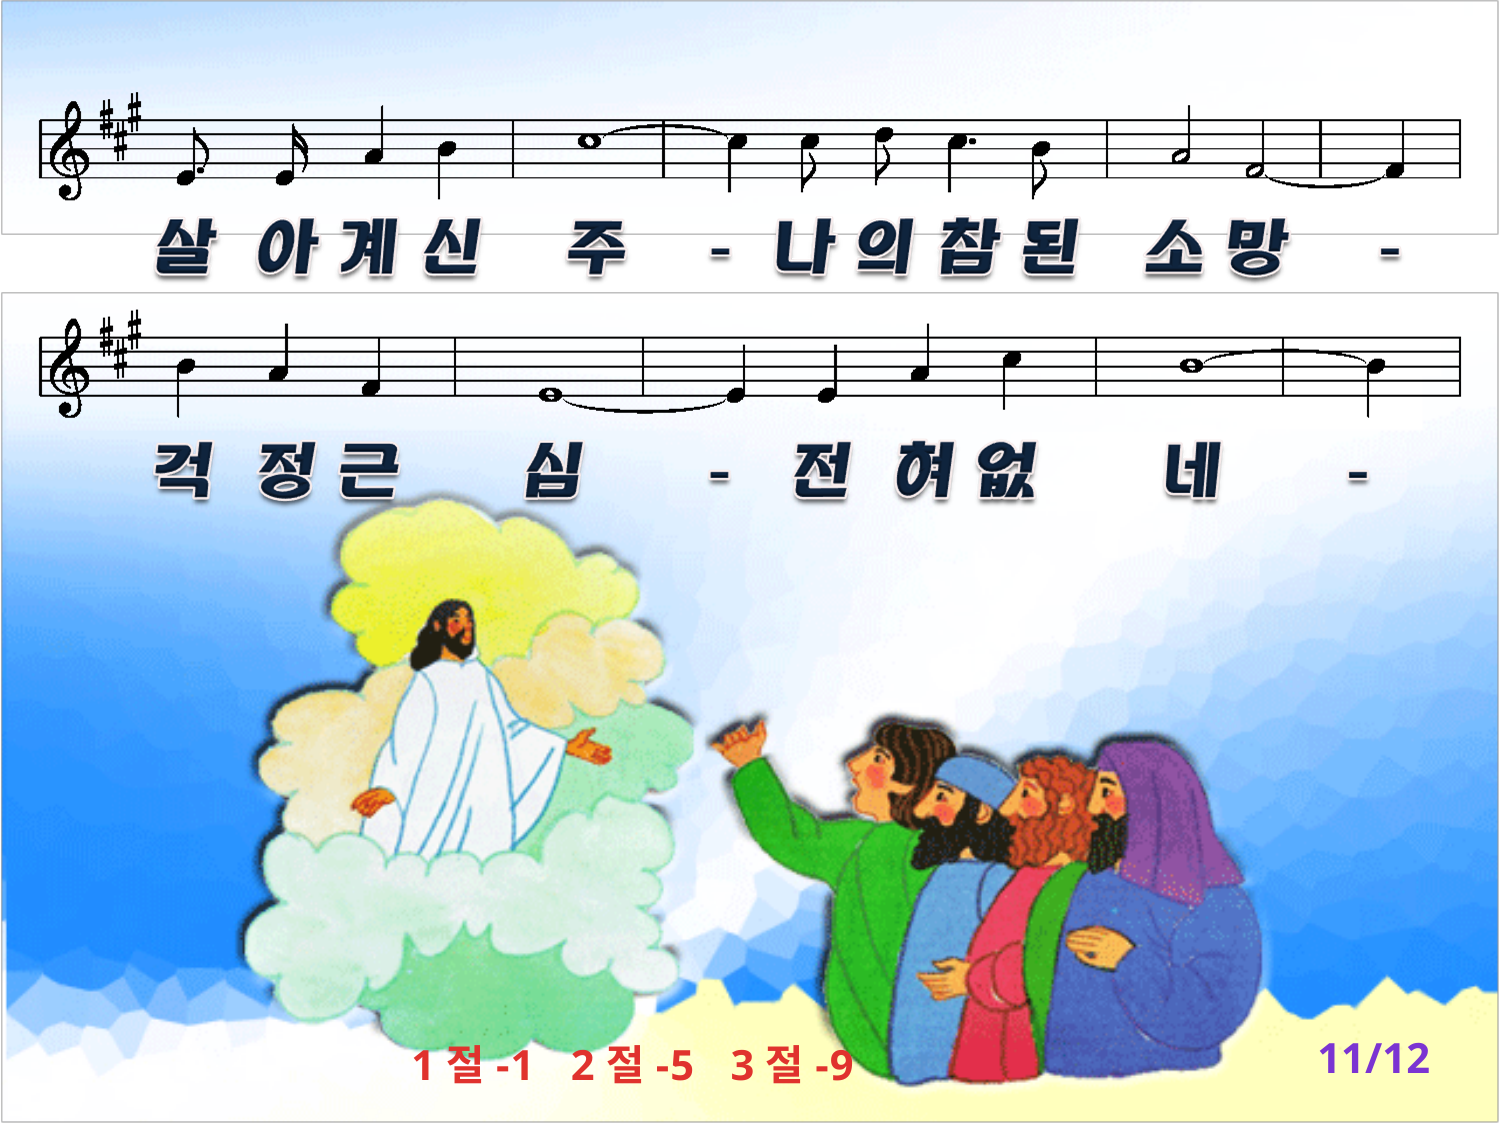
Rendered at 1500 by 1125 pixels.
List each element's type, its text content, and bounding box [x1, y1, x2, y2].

text_box 11/12 [1302, 1024, 1446, 1090]
picture [0, 0, 1500, 1125]
text_box 1절-1 2절-5 3절-9 [339, 1031, 938, 1097]
